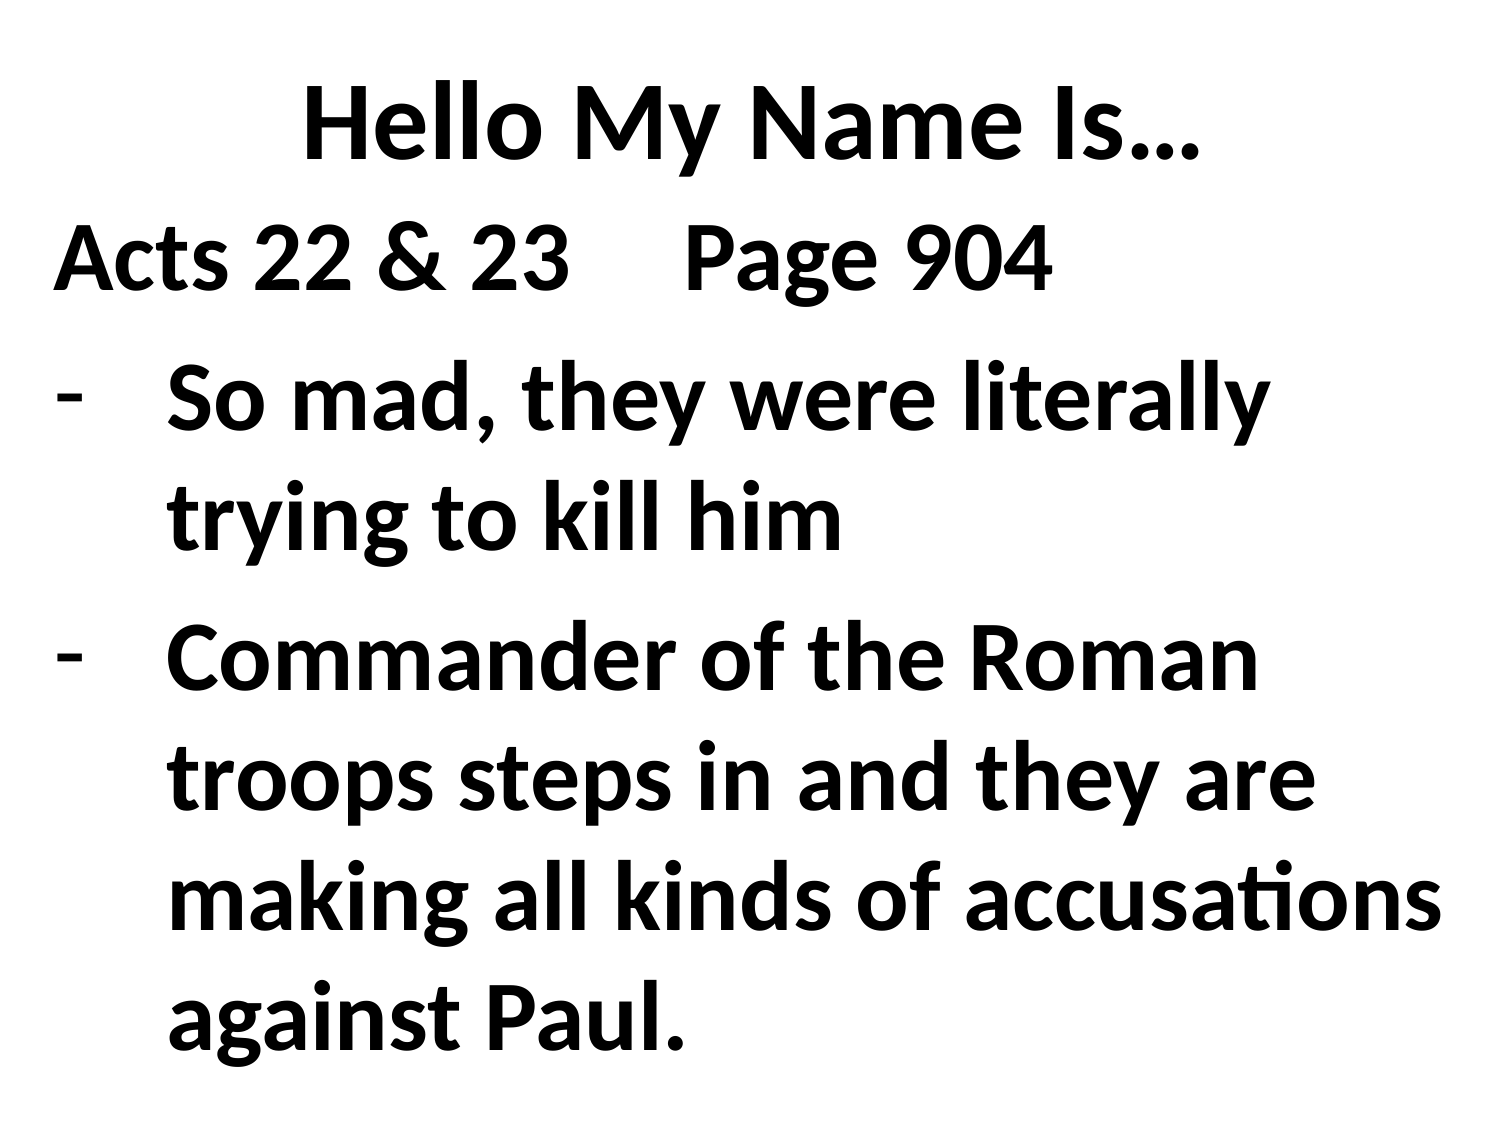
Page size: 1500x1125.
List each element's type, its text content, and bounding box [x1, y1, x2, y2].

list Acts 22 & 23 Page 904 So mad, they were literally trying to kill him Commander of the Roman troops steps in and they are making all kinds of accusations against Paul. [38, 182, 1488, 1088]
title Hello My Name Is… [3, 37, 1500, 193]
